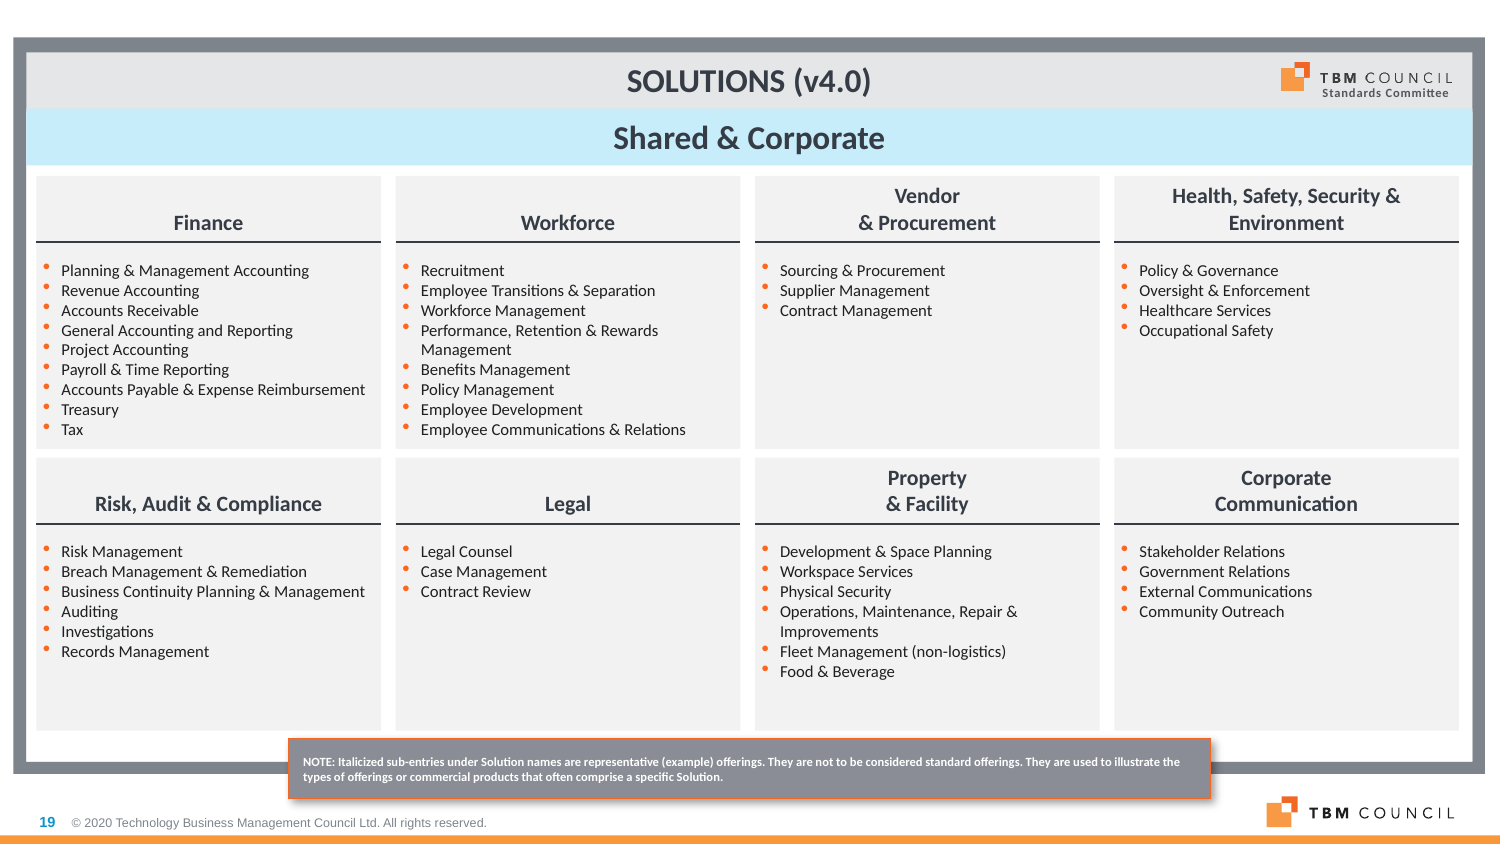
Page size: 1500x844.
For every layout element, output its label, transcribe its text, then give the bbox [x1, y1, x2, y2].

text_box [1114, 457, 1460, 732]
text_box [13, 36, 1486, 775]
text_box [395, 175, 741, 450]
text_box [1114, 175, 1460, 450]
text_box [754, 175, 1100, 450]
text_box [36, 175, 382, 450]
text_box [62, 450, 363, 457]
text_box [36, 457, 382, 732]
text_box [25, 166, 1473, 762]
text_box Shared & Corporate [25, 108, 1473, 166]
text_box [754, 457, 1100, 732]
text_box SOLUTIONS (v4.0) [25, 51, 1473, 108]
text_box NOTE: Italicized sub-entries under Solution names are representative (example) offerings. They are not to be considered standard offerings. They are used to illustrate the types of offerings or commercial products that often comprise a specific Solution. [288, 738, 1211, 799]
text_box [1281, 62, 1452, 101]
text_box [395, 457, 741, 732]
